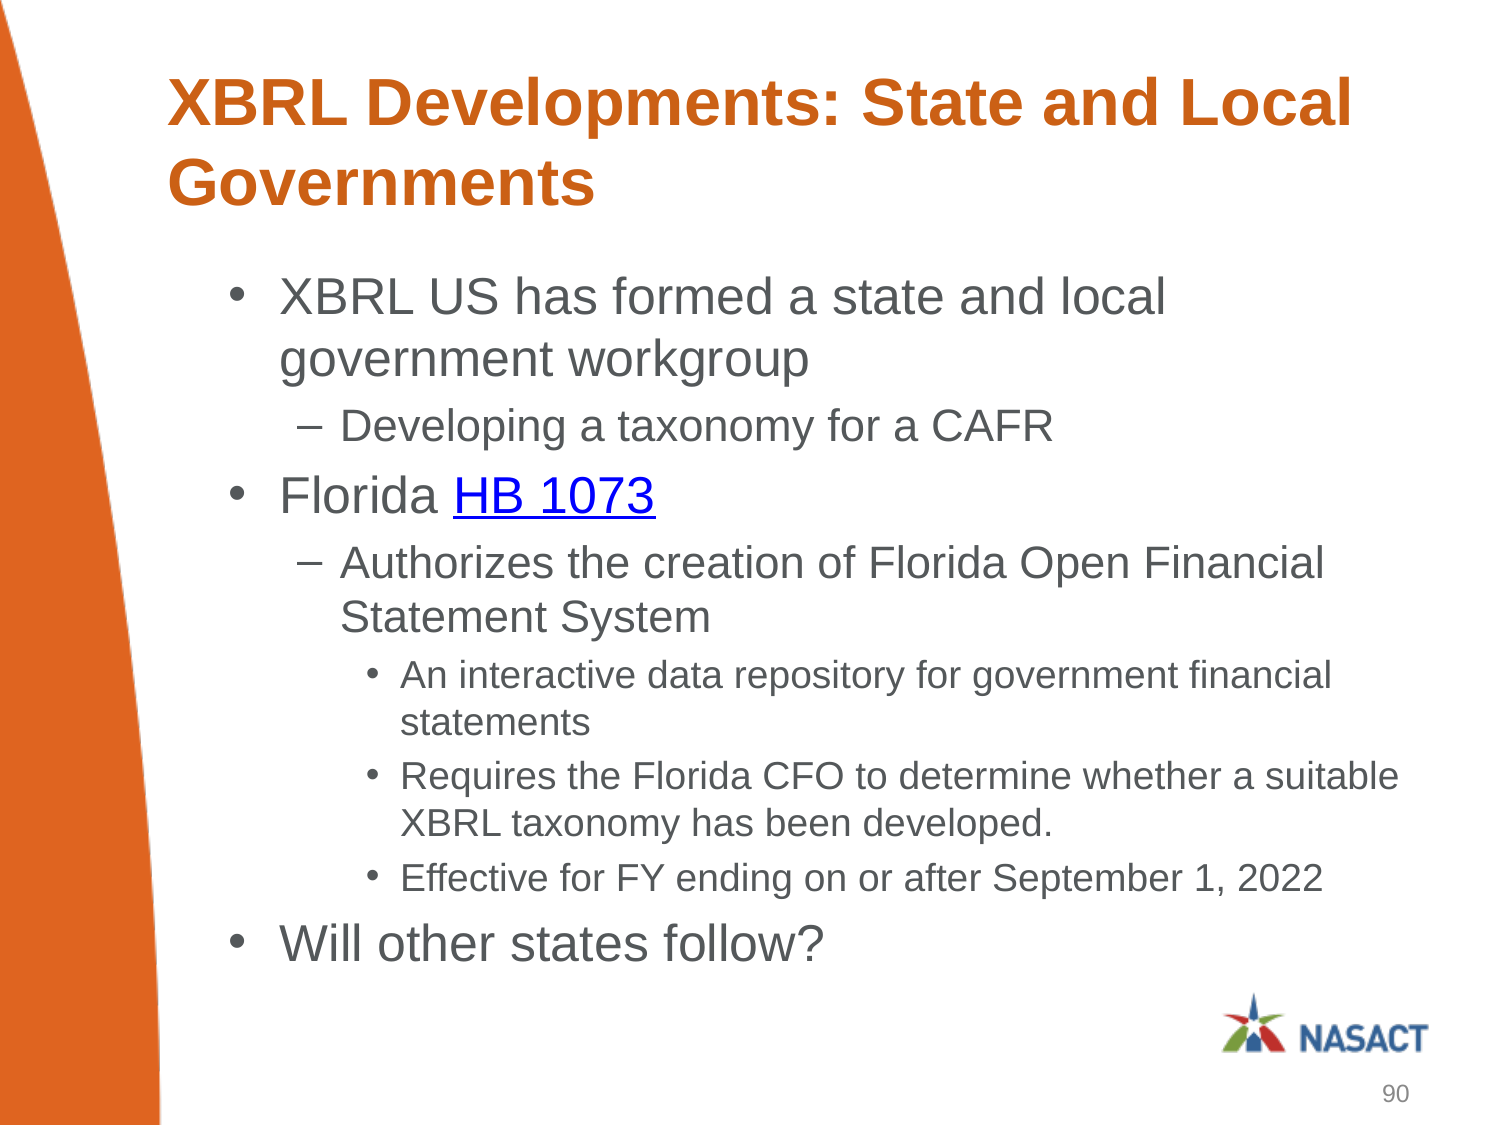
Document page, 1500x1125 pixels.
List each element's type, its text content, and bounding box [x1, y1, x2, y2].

list XBRL US has formed a state and local government workgroup Developing a taxonomy for a CAFR Florida HB 1073 Authorizes the creation of Florida Open Financial Statement System An interactive data repository for government financial statements Requires the Florida CFO to determine whether a suitable XBRL taxonomy has been developed. Effective for FY ending on or after September 1, 2022 Will other states follow? [228, 262, 1425, 977]
slide_number 90 [1074, 1062, 1425, 1123]
title XBRL Developments: State and Local Governments [152, 45, 1425, 233]
